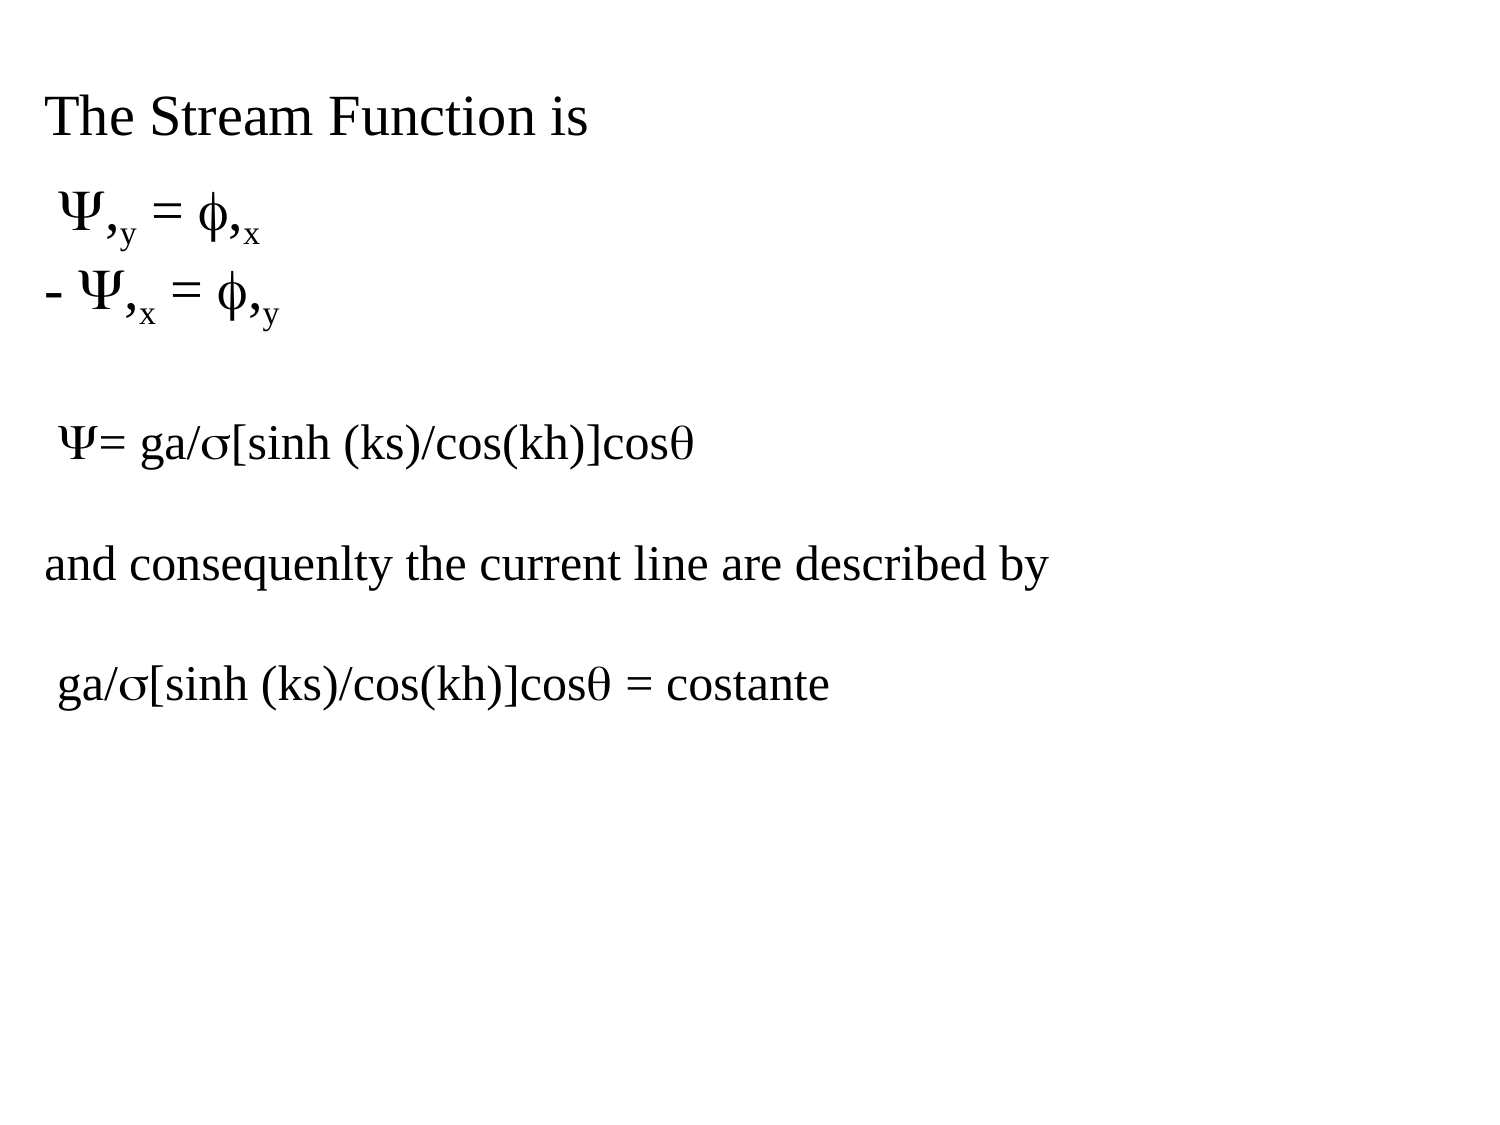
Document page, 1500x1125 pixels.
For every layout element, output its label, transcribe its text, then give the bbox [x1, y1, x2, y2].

subtitle [171, 326, 1500, 1064]
title The Stream Function is ,y = ,x - ,x = ,y = ga/[sinh (ks)/cos(kh)]cos and consequenlty the current line are described by ga/[sinh (ks)/cos(kh)]cos = costante [29, 350, 171, 638]
